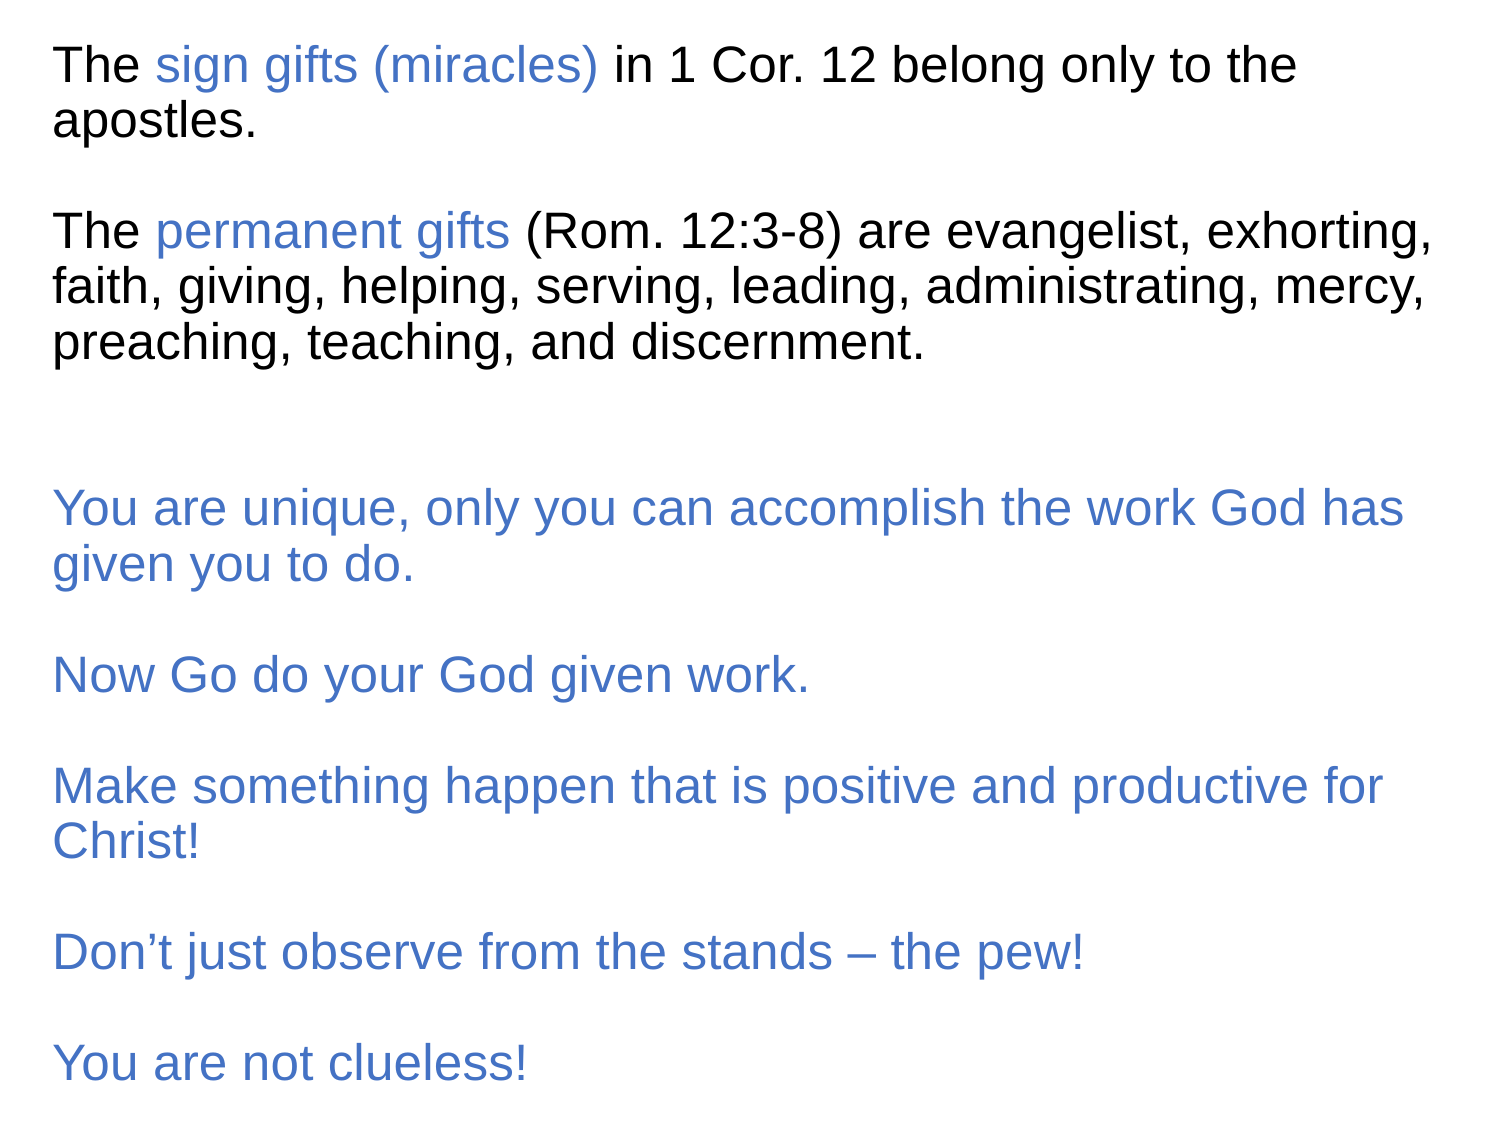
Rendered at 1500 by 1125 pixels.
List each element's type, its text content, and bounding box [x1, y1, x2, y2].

list The sign gifts (miracles) in 1 Cor. 12 belong only to the apostles. The permanent gifts (Rom. 12:3-8) are evangelist, exhorting, faith, giving, helping, serving, leading, administrating, mercy, preaching, teaching, and discernment. You are unique, only you can accomplish the work God has given you to do. Now Go do your God given work. Make something happen that is positive and productive for Christ! Don’t just observe from the stands – the pew! You are not clueless! [37, 30, 1462, 1101]
